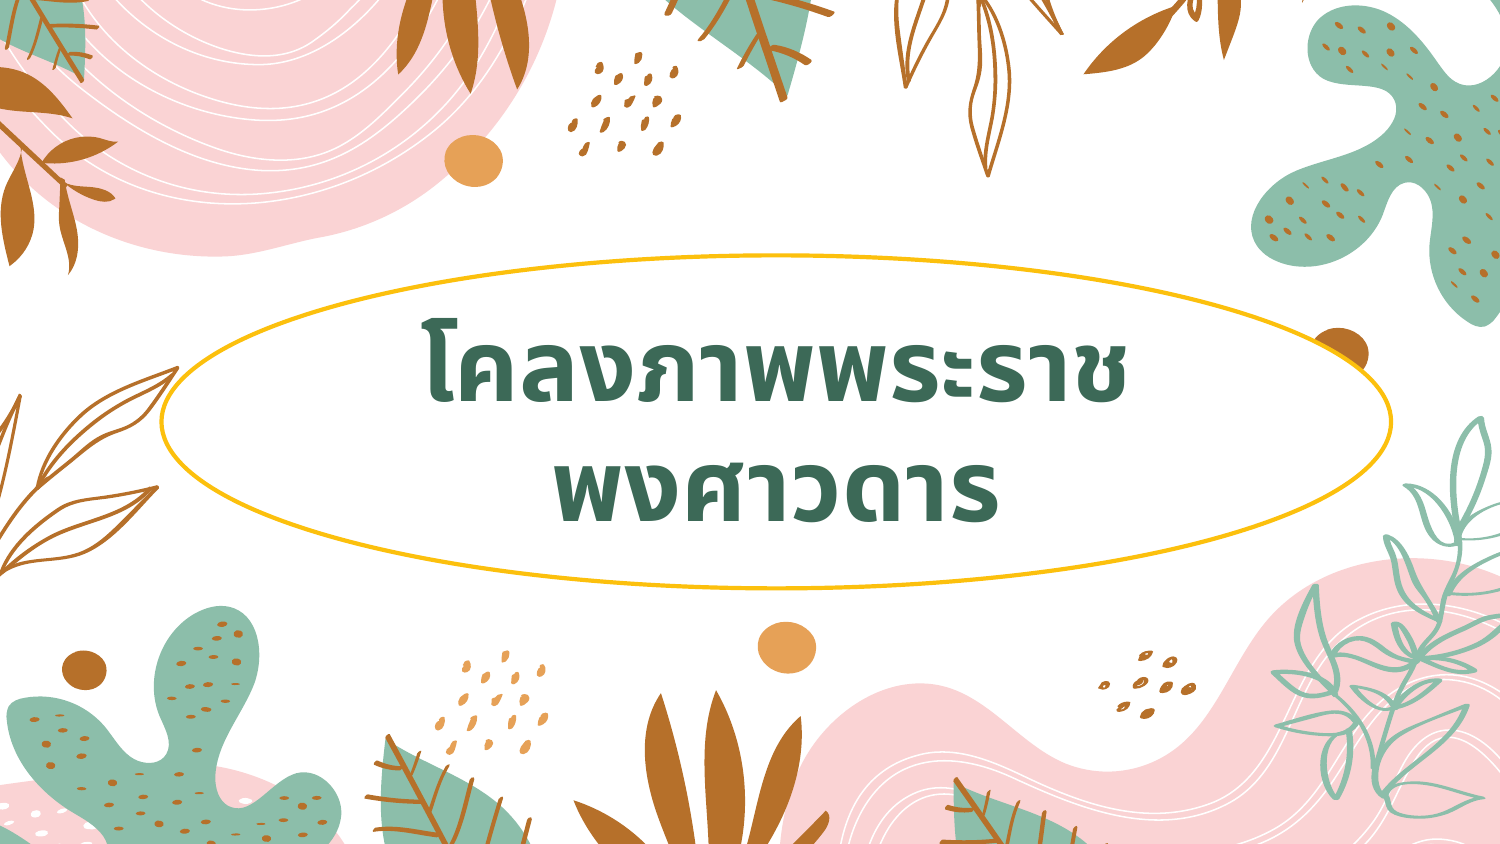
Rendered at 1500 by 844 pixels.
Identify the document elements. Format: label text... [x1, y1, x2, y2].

text_box โคลงภาพพระราชพงศาวดาร [159, 253, 1394, 591]
